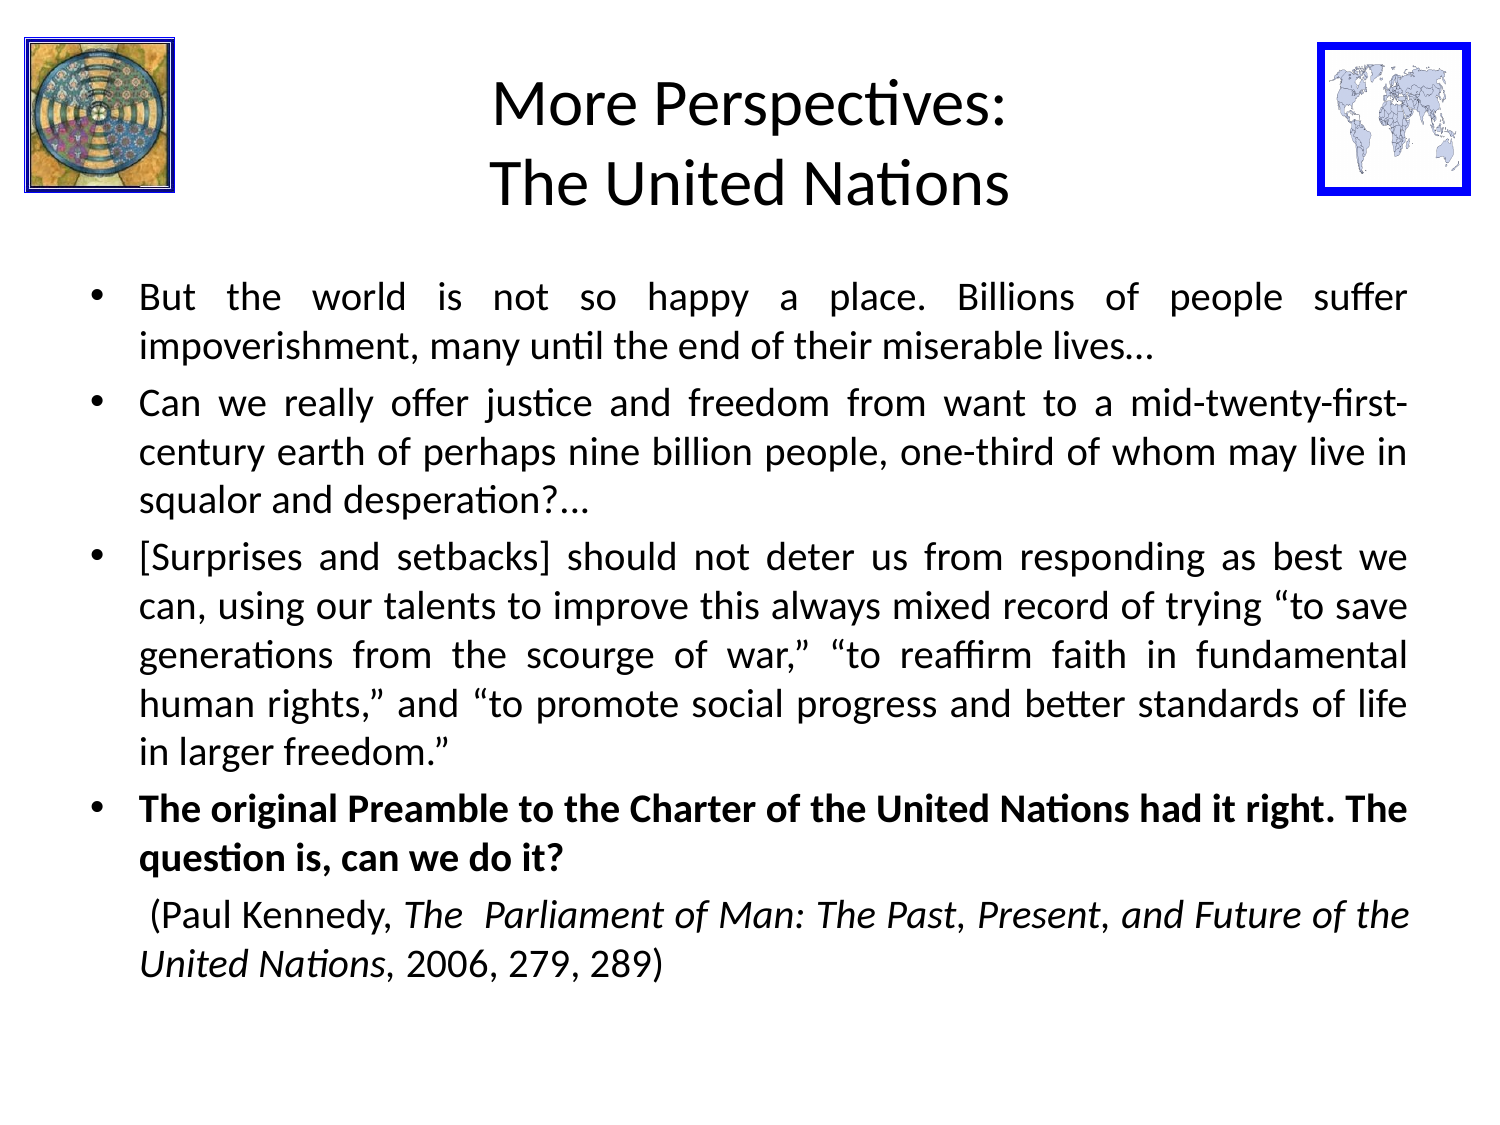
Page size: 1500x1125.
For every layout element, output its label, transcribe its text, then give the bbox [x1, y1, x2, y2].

picture [1324, 49, 1463, 188]
title More Perspectives: The United Nations [75, 45, 1425, 233]
picture [24, 37, 176, 193]
list But the world is not so happy a place. Billions of people suffer impoverishment, many until the end of their miserable lives… Can we really offer justice and freedom from want to a mid-twenty-first-century earth of perhaps nine billion people, one-third of whom may live in squalor and desperation?... [Surprises and setbacks] should not deter us from responding as best we can, using our talents to improve this always mixed record of trying “to save generations from the scourge of war,” “to reaffirm faith in fundamental human rights,” and “to promote social progress and better standards of life in larger freedom.” The original Preamble to the Charter of the United Nations had it right. The question is, can we do it? (Paul Kennedy, The Parliament of Man: The Past, Present, and Future of the United Nations, 2006, 279, 289) [75, 262, 1425, 1005]
